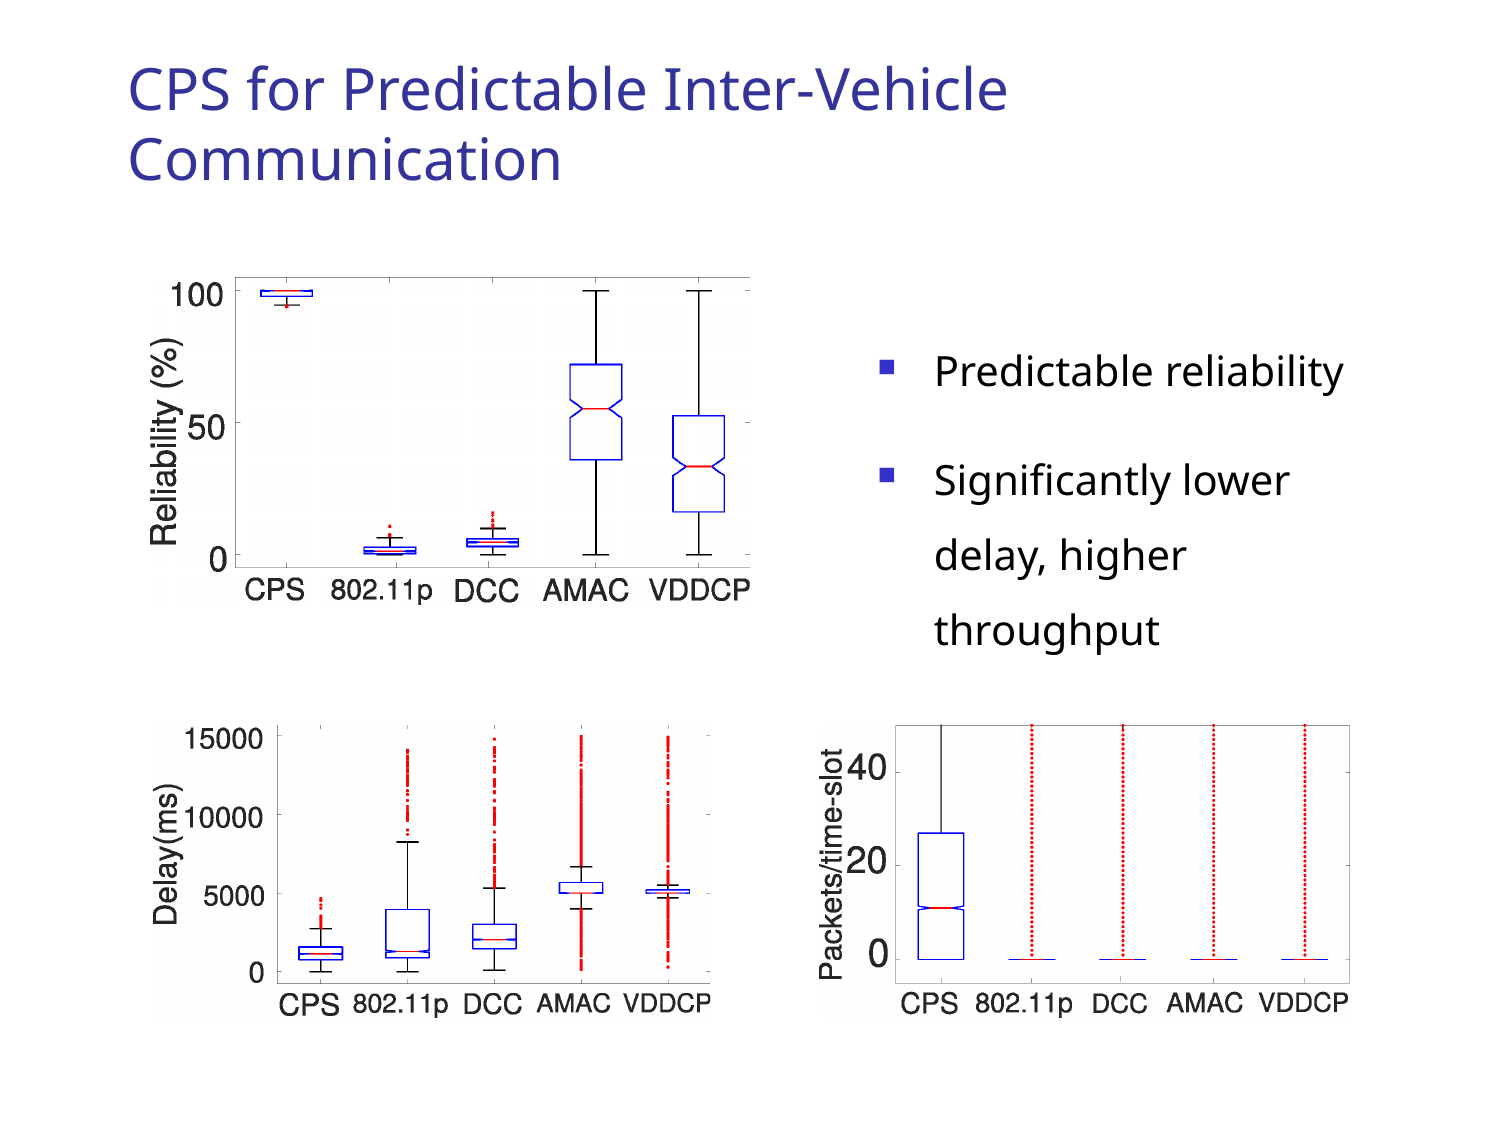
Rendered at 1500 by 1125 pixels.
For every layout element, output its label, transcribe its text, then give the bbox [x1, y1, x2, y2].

list Predictable reliability Significantly lower delay, higher throughput [862, 312, 1426, 588]
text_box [149, 277, 751, 605]
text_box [819, 724, 1351, 1018]
title CPS for Predictable Inter-Vehicle Communication [112, 12, 1438, 201]
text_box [152, 724, 711, 1018]
